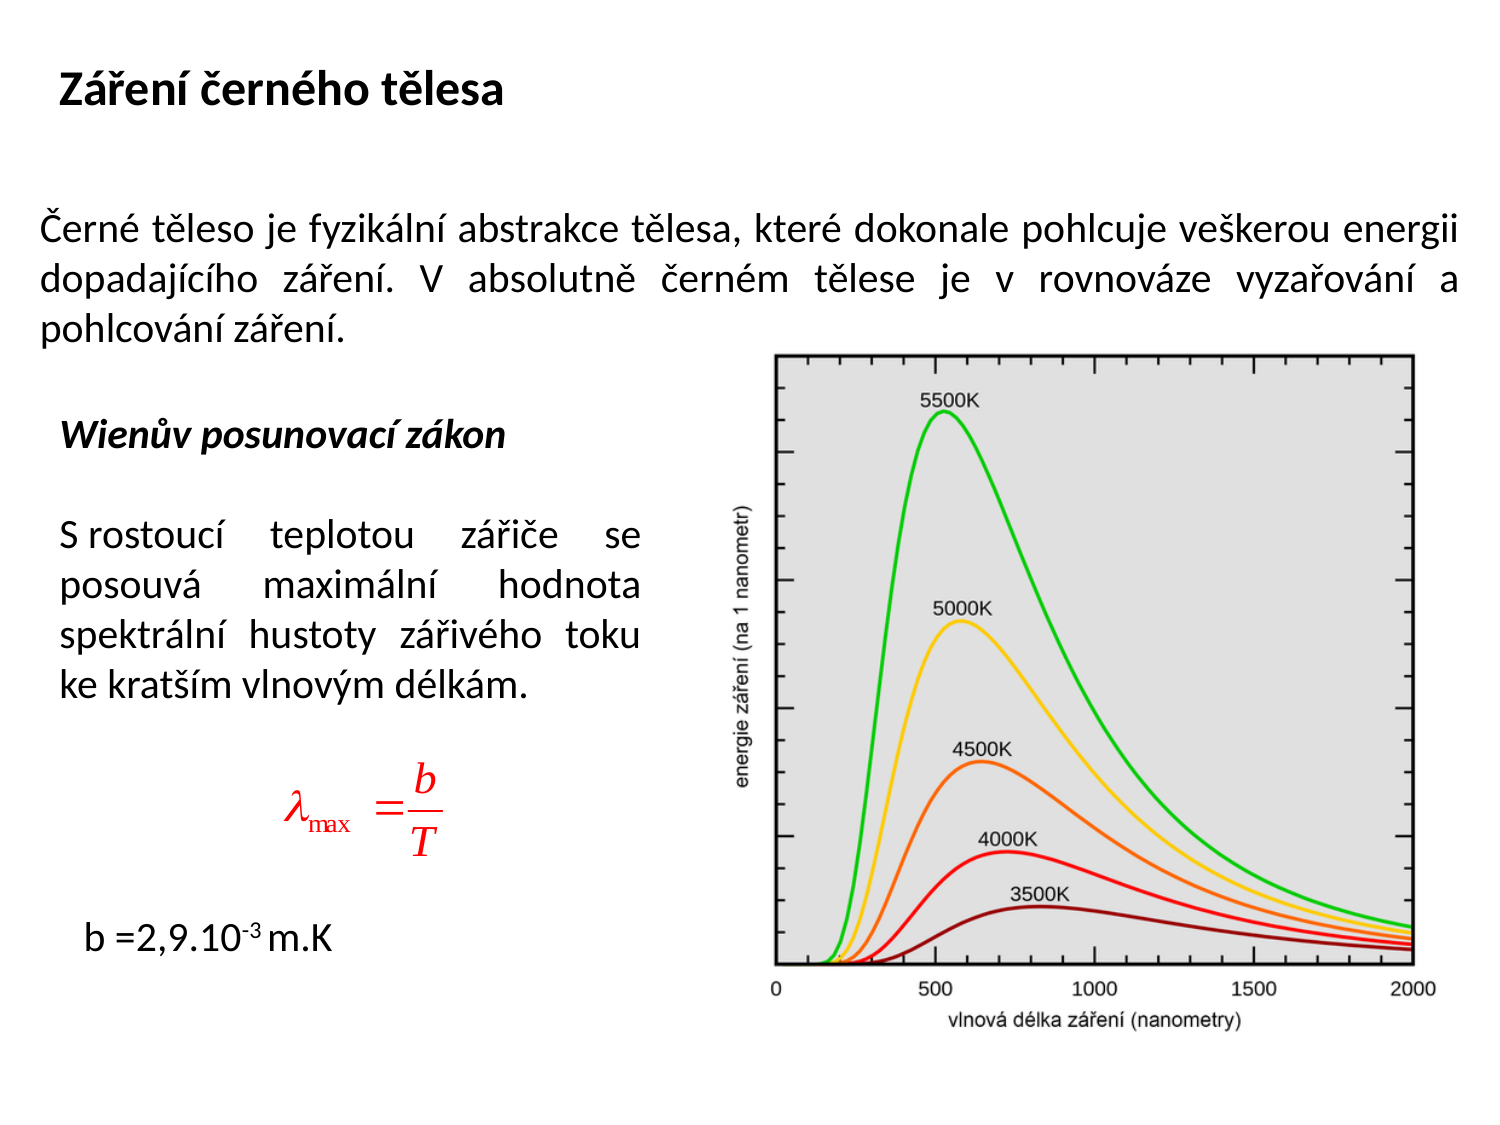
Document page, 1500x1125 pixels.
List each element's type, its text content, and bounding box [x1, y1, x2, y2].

text_box Černé těleso je fyzikální abstrakce tělesa, které dokonale pohlcuje veškerou energii dopadajícího záření. V absolutně černém tělese je v rovnováze vyzařování a pohlcování záření. [25, 193, 1475, 359]
text_box Záření černého tělesa [44, 48, 582, 123]
picture [705, 332, 1456, 1044]
text_box b =2,9.10-3 m.K [68, 902, 348, 967]
text_box Wienův posunovací zákon S rostoucí teplotou zářiče se posouvá maximální hodnota spektrální hustoty zářivého toku ke kratším vlnovým délkám. [44, 399, 657, 714]
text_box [276, 751, 449, 864]
